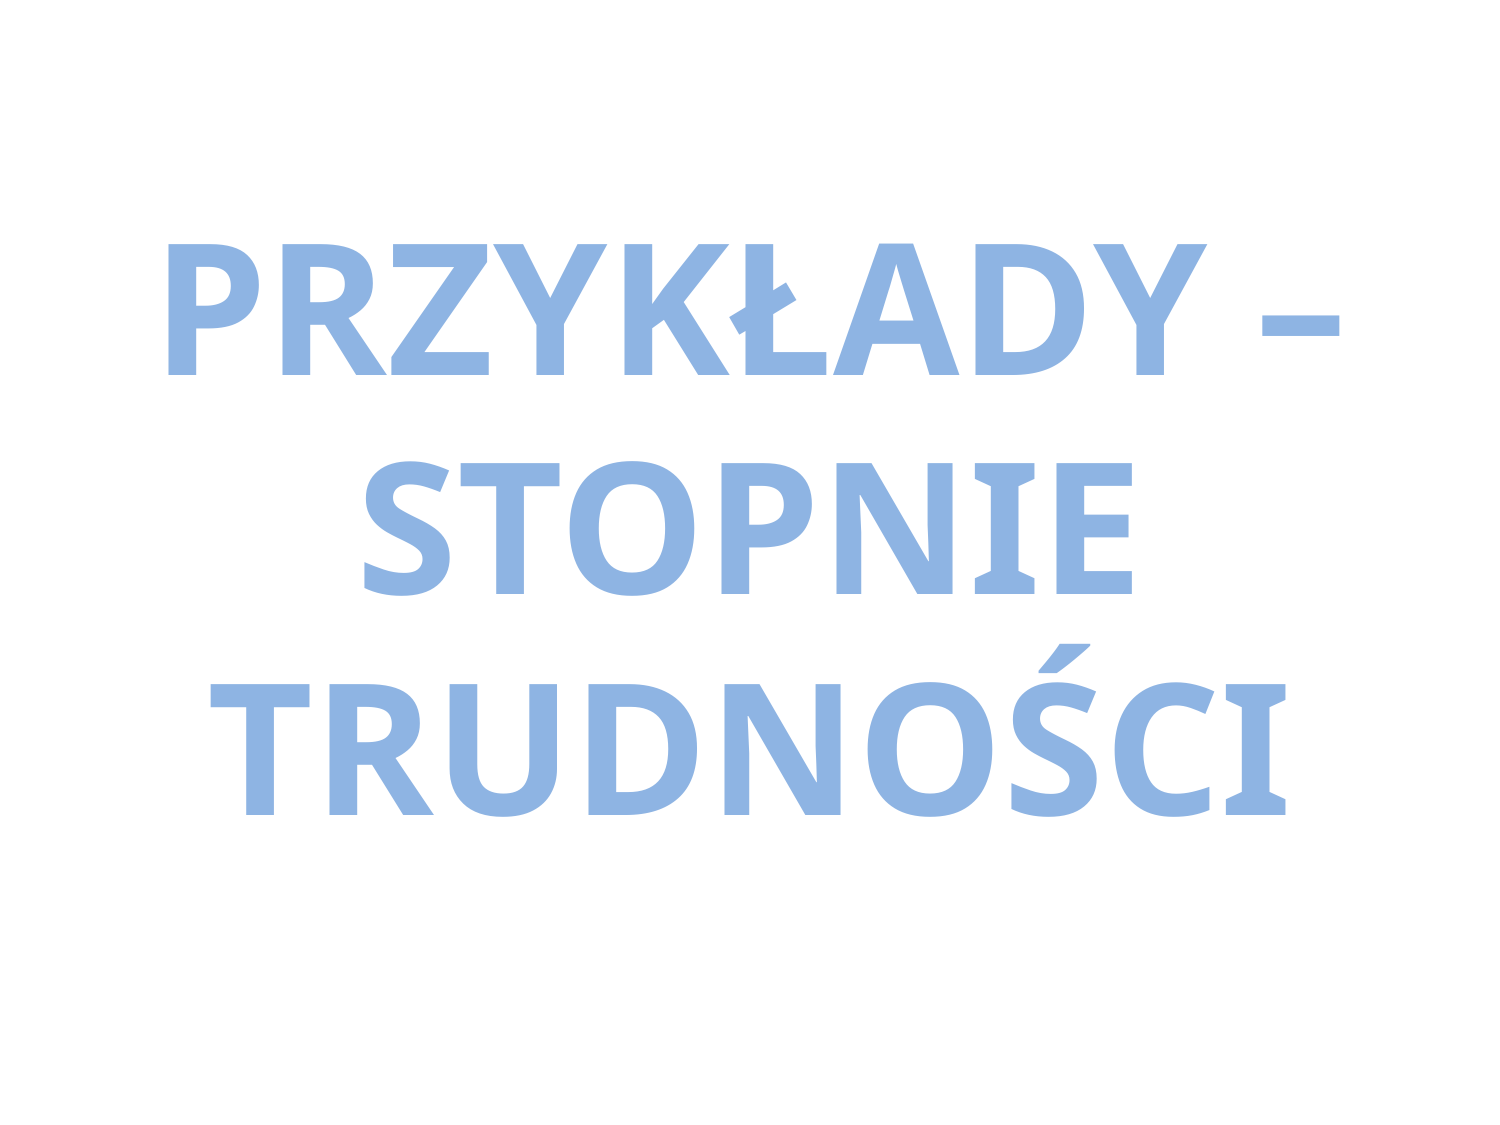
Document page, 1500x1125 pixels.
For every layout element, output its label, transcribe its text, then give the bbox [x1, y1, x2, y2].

text_box PRZYKŁADY – STOPNIE TRUDNOŚCI [0, 184, 1500, 859]
